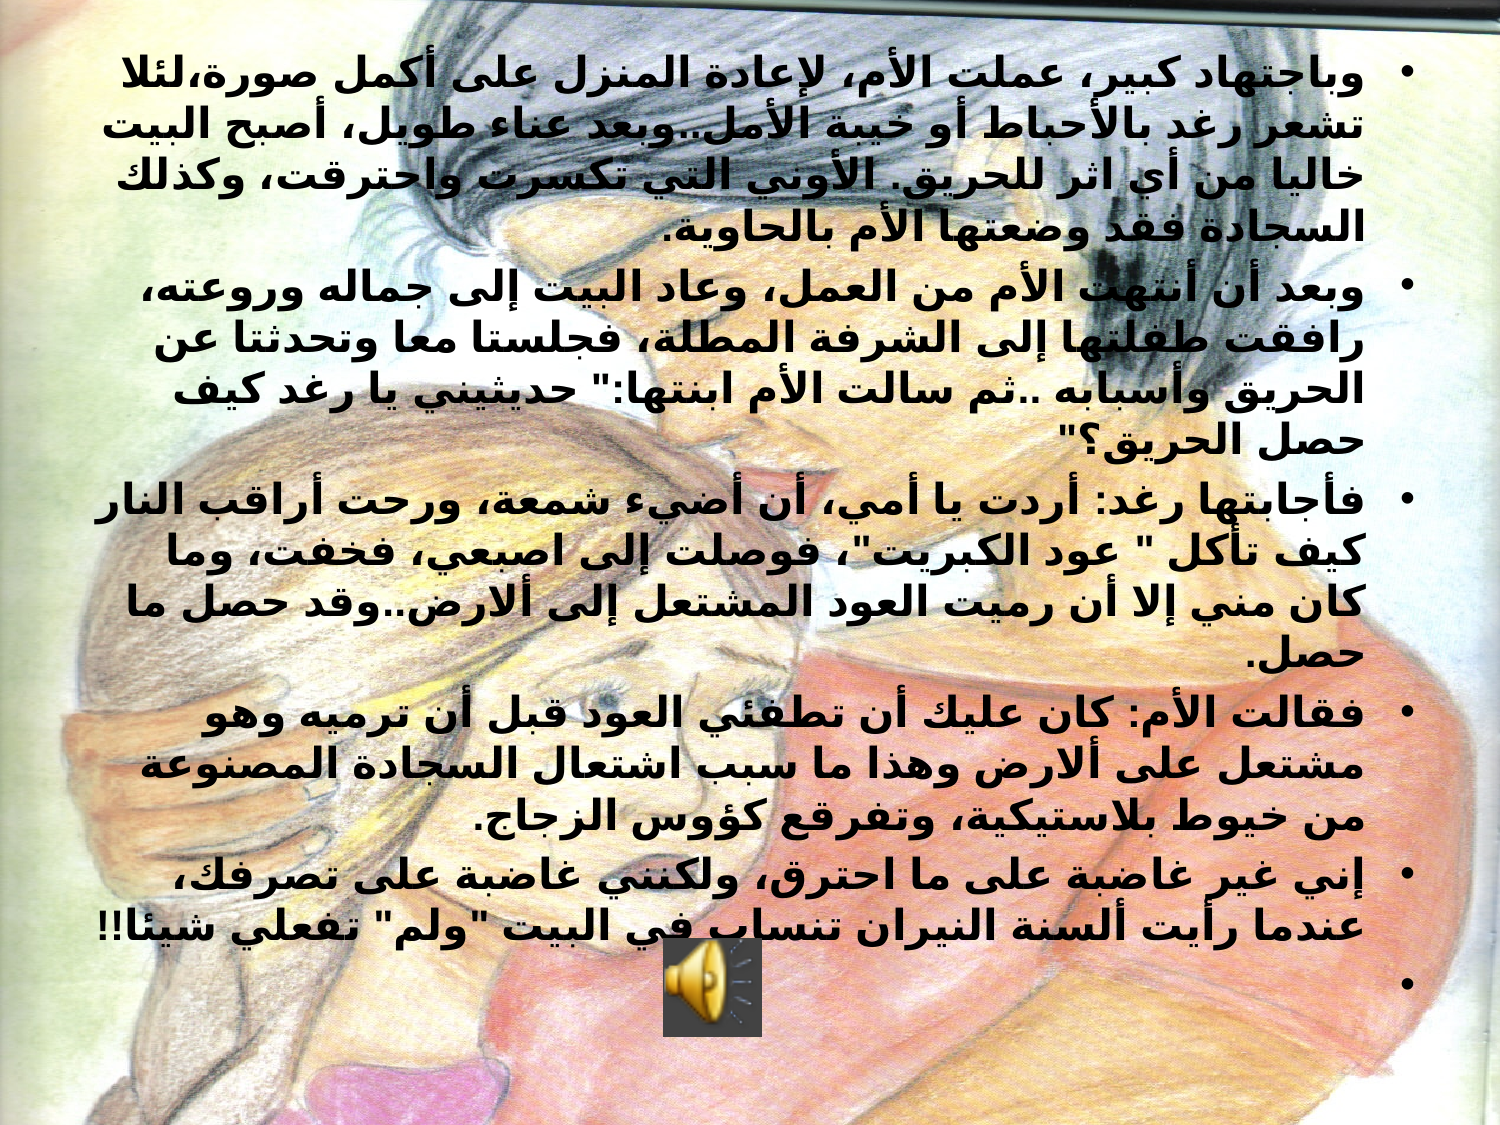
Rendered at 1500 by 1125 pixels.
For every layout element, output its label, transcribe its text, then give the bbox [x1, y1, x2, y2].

picture [0, 0, 1500, 1125]
list وباجتهاد كبير، عملت الأم، لإعادة المنزل على أكمل صورة،لئلا تشعر رغد بالأحباط أو خيبة الأمل..وبعد عناء طويل، أصبح البيت خاليا من أي اثر للحريق. الأوني التي تكسرت واحترقت، وكذلك السجادة فقد وضعتها الأم بالحاوية. وبعد أن أنتهت الأم من العمل، وعاد البيت إلى جماله وروعته، رافقت طفلتها إلى الشرفة المطلة، فجلستا معا وتحدثتا عن الحريق وأسبابه ..ثم سالت الأم ابنتها:" حديثيني يا رغد كيف حصل الحريق؟" فأجابتها رغد: أردت يا أمي، أن أضيء شمعة، ورحت أراقب النار كيف تأكل " عود الكبريت"، فوصلت إلى اصبعي، فخفت، وما كان مني إلا أن رميت العود المشتعل إلى ألارض..وقد حصل ما حصل. فقالت الأم: كان عليك أن تطفئي العود قبل أن ترميه وهو مشتعل على ألارض وهذا ما سبب اشتعال السجادة المصنوعة من خيوط بلاستيكية، وتفرقع كؤوس الزجاج. إني غير غاضبة على ما احترق، ولكنني غاضبة على تصرفك، عندما رأيت ألسنة النيران تنساب في البيت "ولم" تفعلي شيئا!! [74, 37, 1426, 1076]
